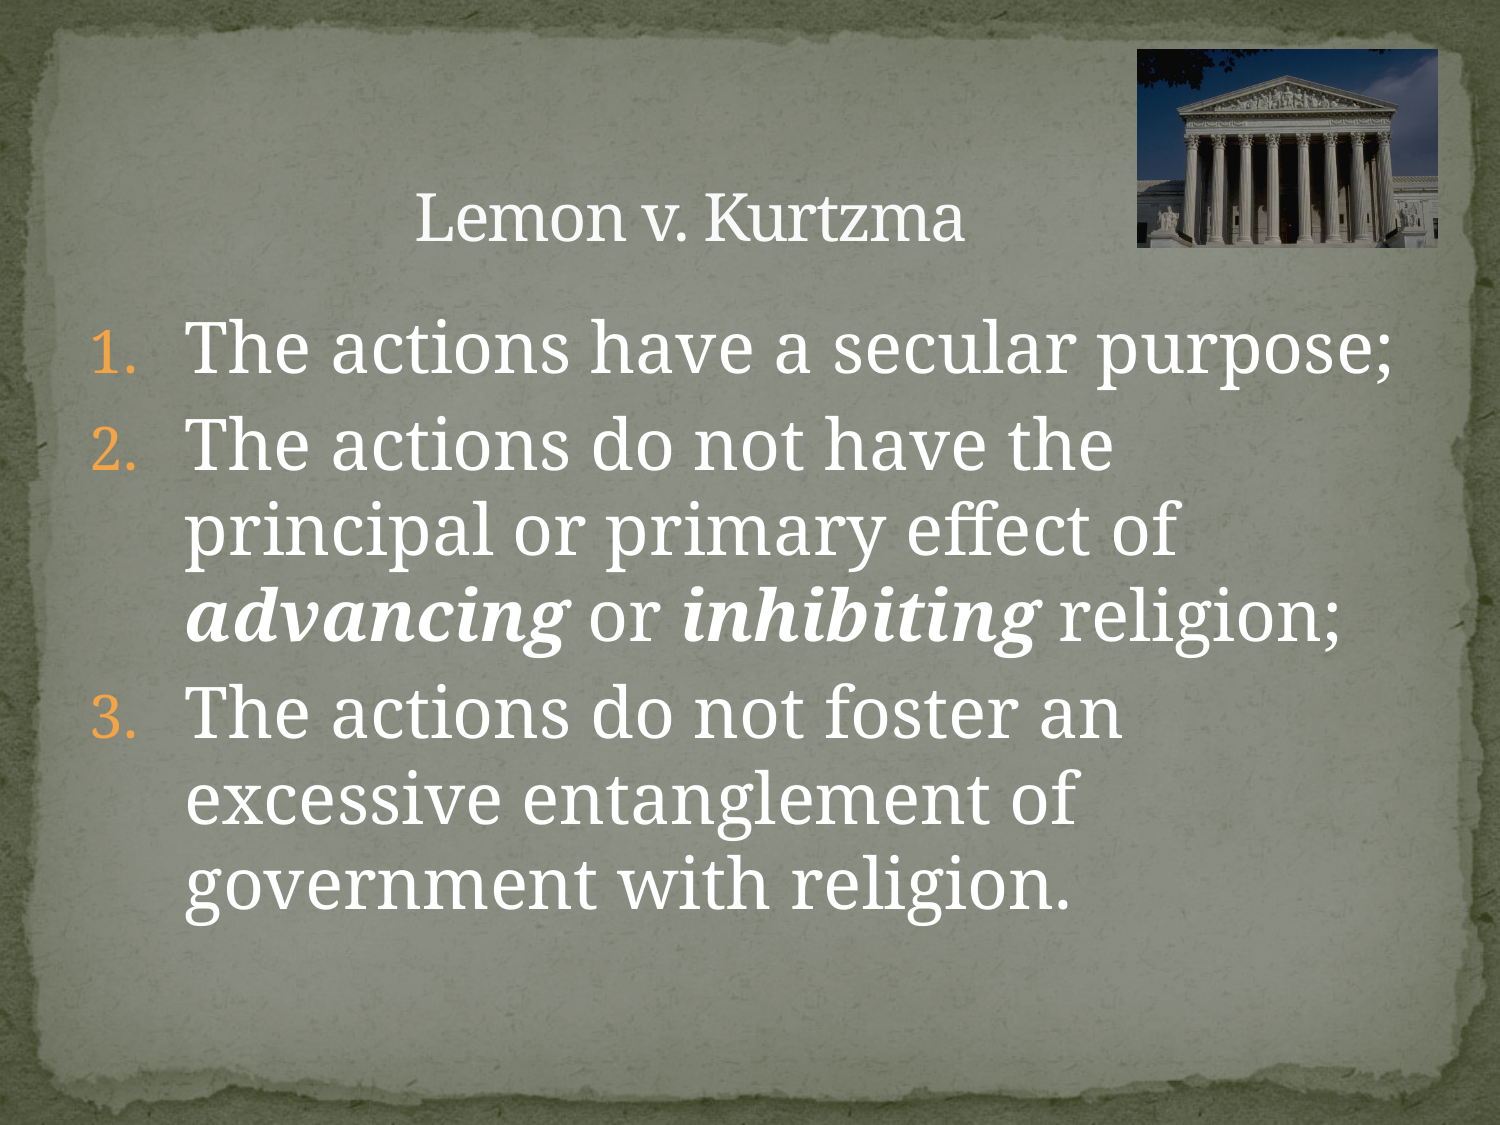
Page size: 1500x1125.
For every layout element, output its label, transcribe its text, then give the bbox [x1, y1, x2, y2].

list The actions have a secular purpose; The actions do not have the principal or primary effect of advancing or inhibiting religion; The actions do not foster an excessive entanglement of government with religion. [75, 294, 1413, 975]
picture [1137, 49, 1438, 248]
title Lemon v. Kurtzma [399, 0, 1213, 263]
